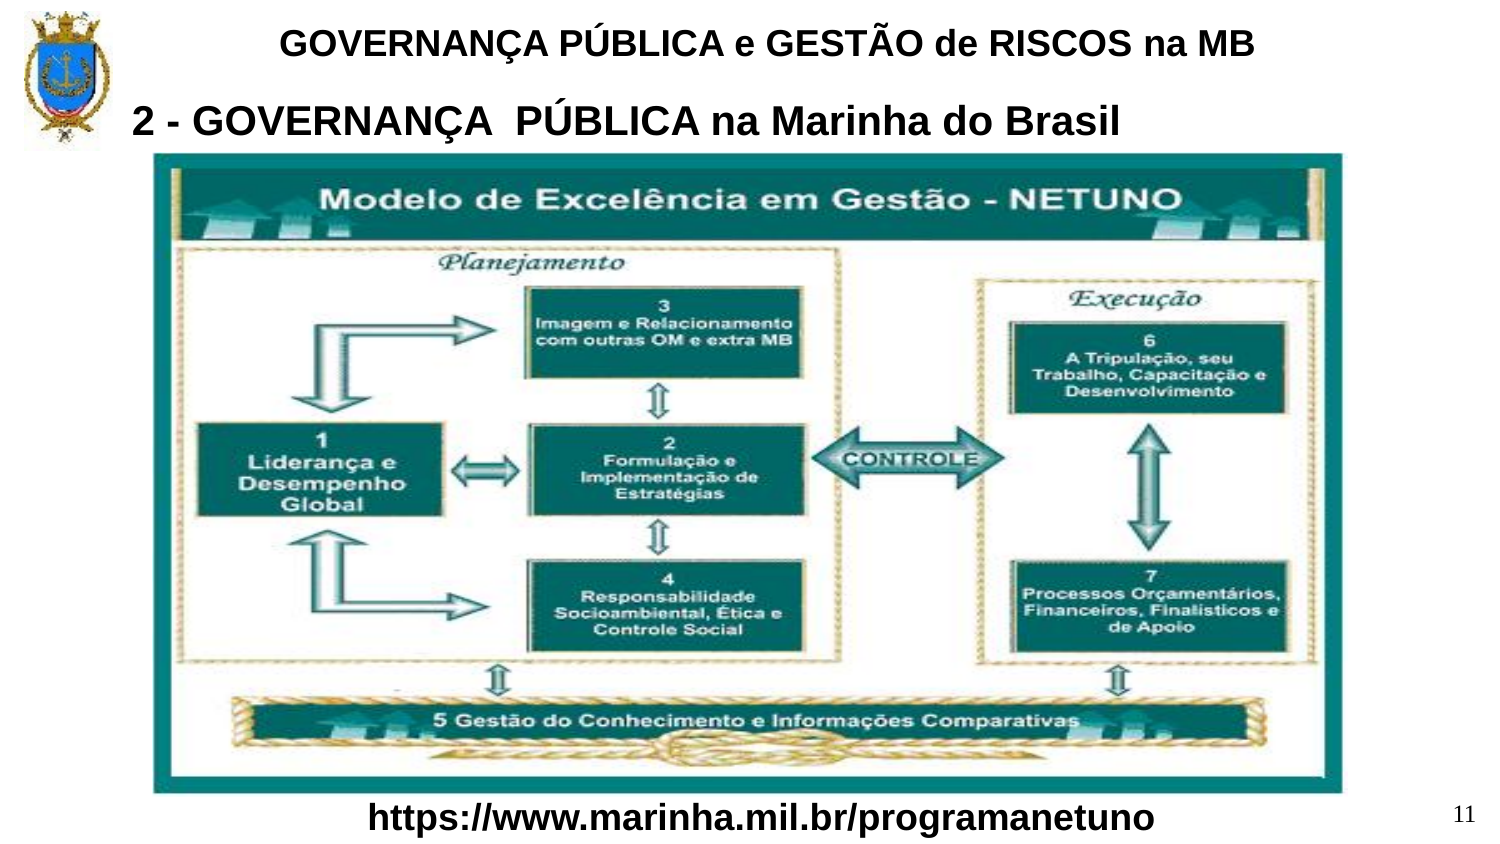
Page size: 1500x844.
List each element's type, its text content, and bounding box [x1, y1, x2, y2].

picture [152, 152, 1348, 798]
text_box GOVERNANÇA PÚBLICA e GESTÃO de RISCOS na MB [257, 11, 1278, 72]
text_box https://www.marinha.mil.br/programanetuno [339, 811, 1184, 844]
text_box 2 - GOVERNANÇA PÚBLICA na Marinha do Brasil [117, 86, 1372, 152]
picture [24, 11, 113, 151]
slide_number 11 [1351, 782, 1477, 828]
